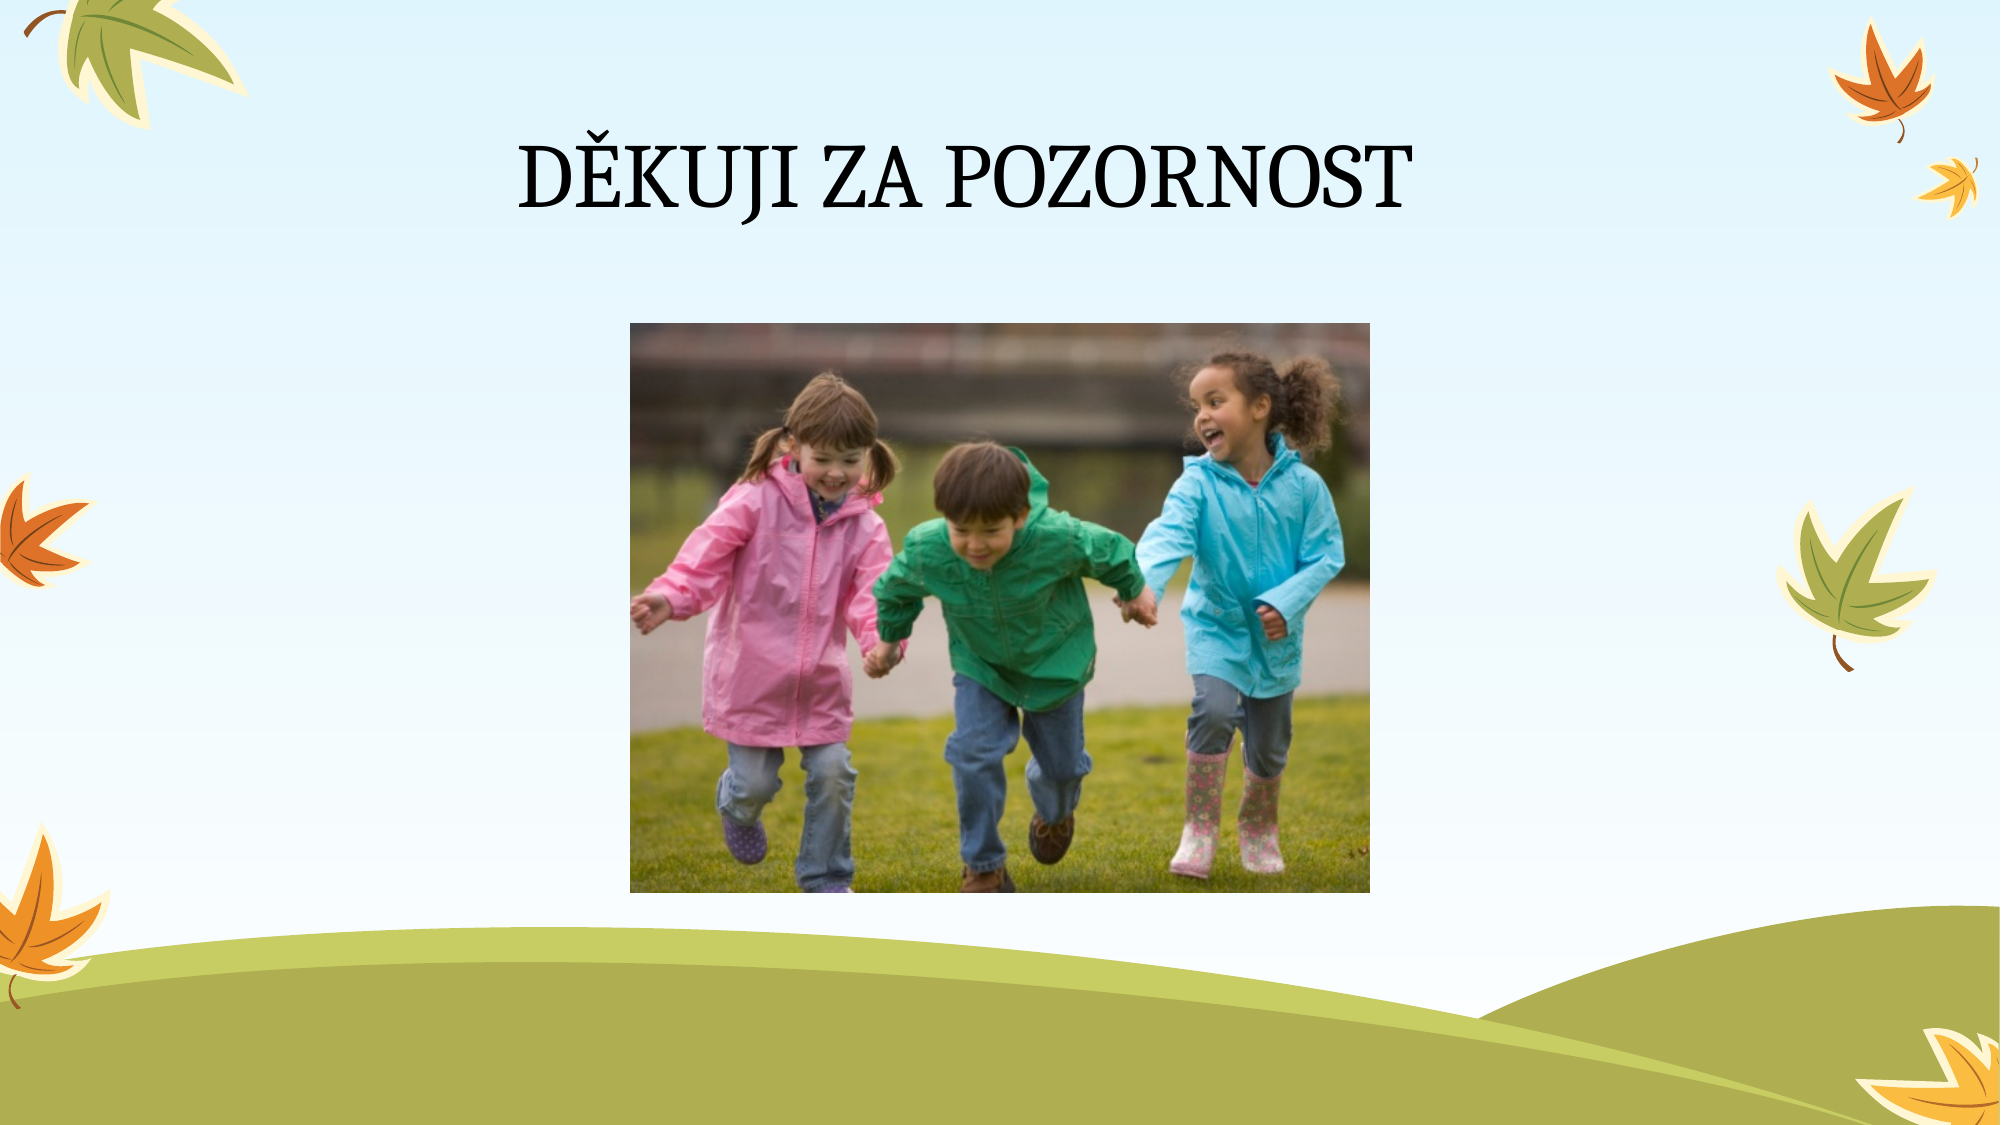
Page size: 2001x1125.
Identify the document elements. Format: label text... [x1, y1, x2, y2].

picture [630, 323, 1370, 894]
title DĚKUJI ZA POZORNOST [501, 76, 1529, 236]
